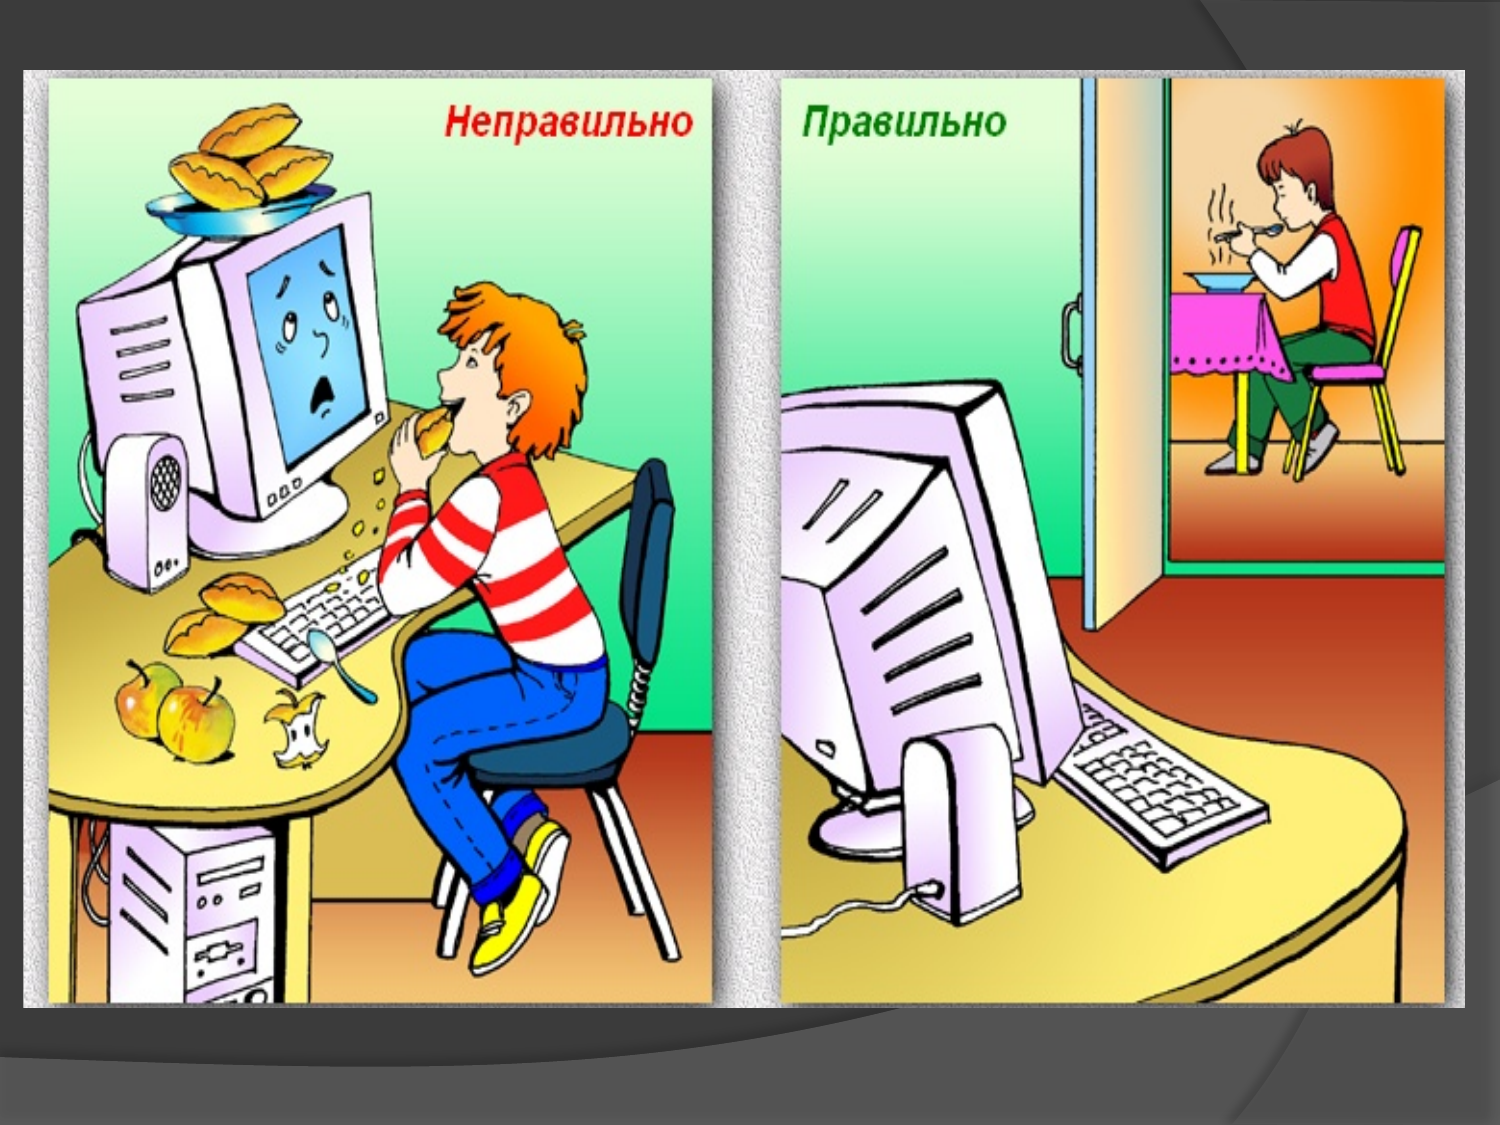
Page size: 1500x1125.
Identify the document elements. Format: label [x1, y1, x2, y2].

picture [23, 70, 1466, 1009]
